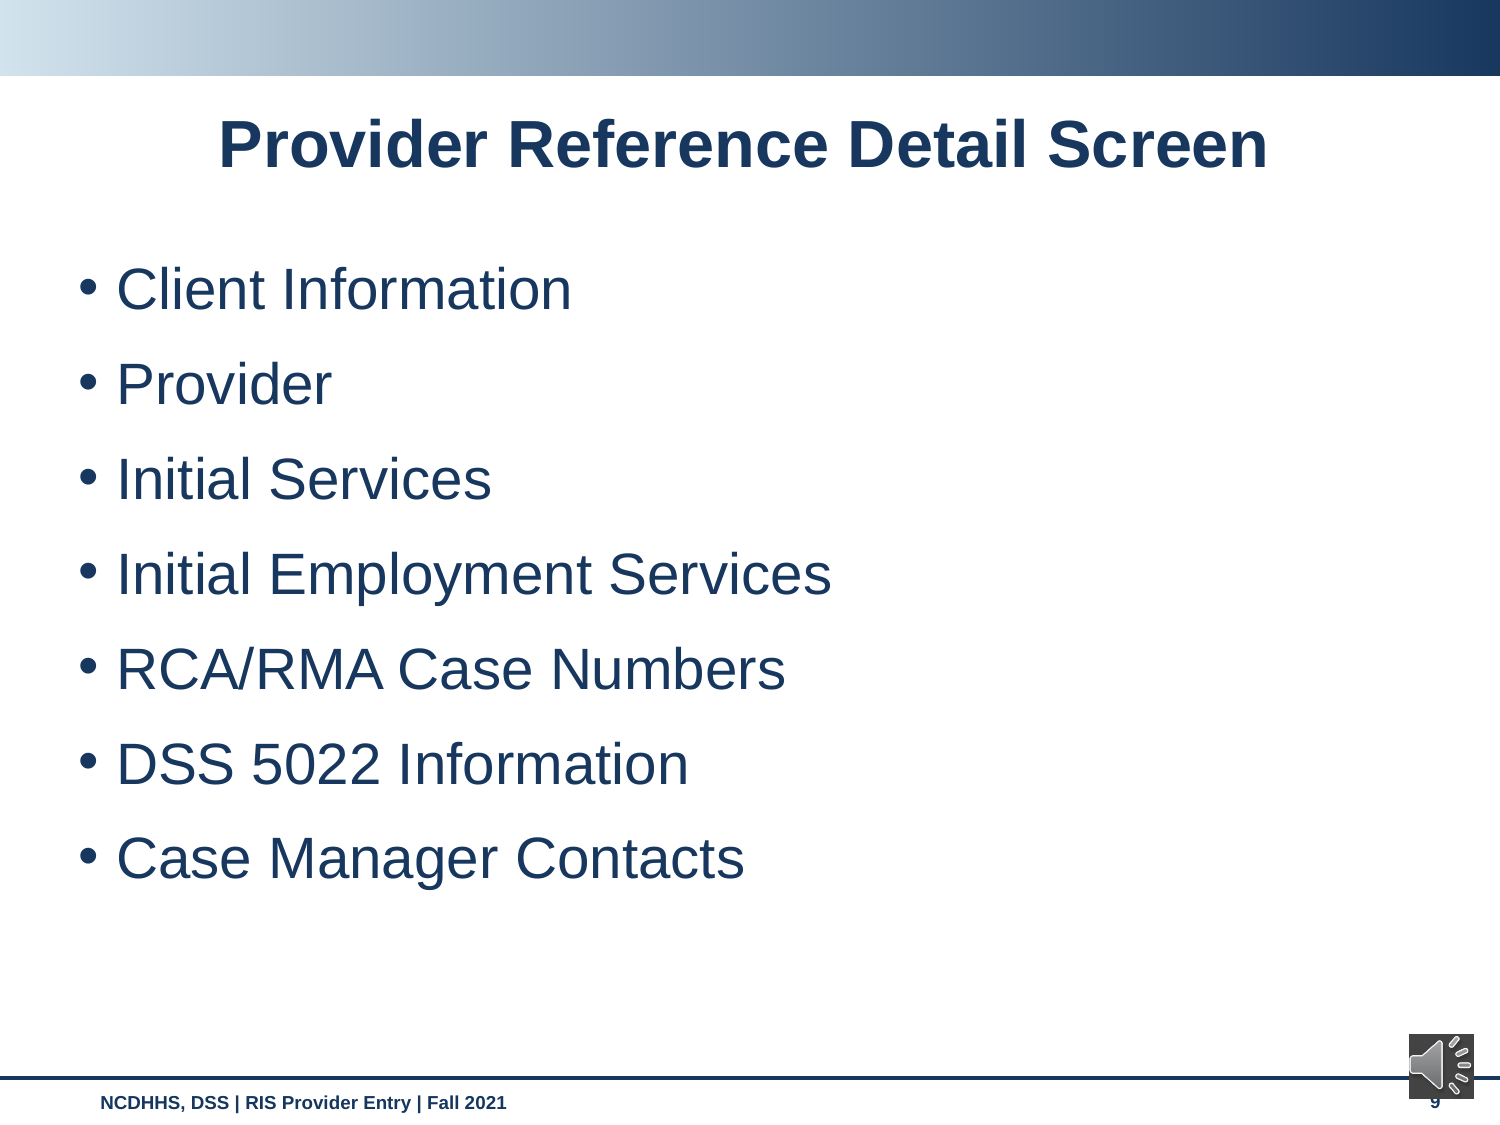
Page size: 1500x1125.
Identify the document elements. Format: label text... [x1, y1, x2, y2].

title Provider Reference Detail Screen [110, 102, 1398, 192]
picture [1408, 1033, 1475, 1100]
list Client Information Provider Initial Services Initial Employment Services RCA/RMA Case Numbers DSS 5022 Information Case Manager Contacts [63, 192, 1449, 979]
